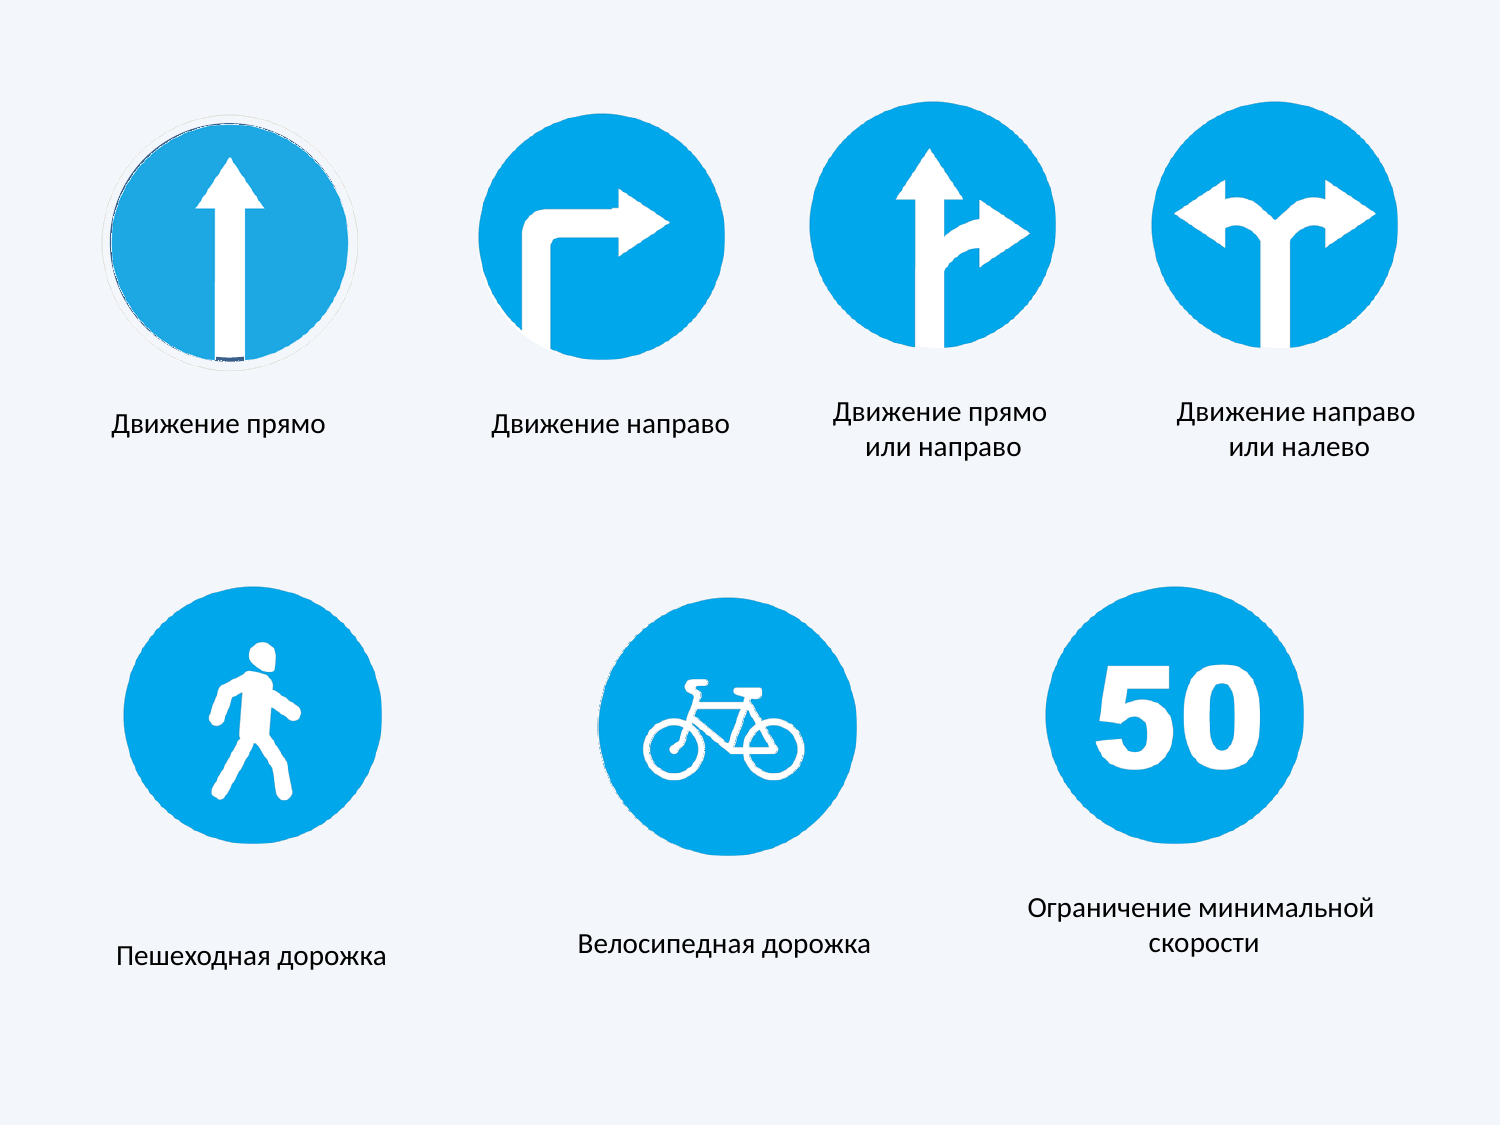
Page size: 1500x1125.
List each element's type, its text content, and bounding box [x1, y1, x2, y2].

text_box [1045, 585, 1304, 845]
text_box Пешеходная дорожка [101, 928, 402, 979]
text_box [99, 113, 359, 372]
text_box Движение направо [476, 397, 746, 447]
text_box Движение направо или налево [1161, 385, 1431, 470]
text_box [597, 597, 857, 856]
text_box Велосипедная дорожка [563, 916, 887, 967]
text_box Движение прямо [96, 397, 341, 447]
text_box Ограничение минимальной скорости [1012, 881, 1390, 967]
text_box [808, 101, 1056, 349]
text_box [123, 585, 382, 845]
text_box Движение прямо или направо [817, 385, 1069, 470]
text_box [478, 113, 725, 360]
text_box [1151, 101, 1398, 349]
